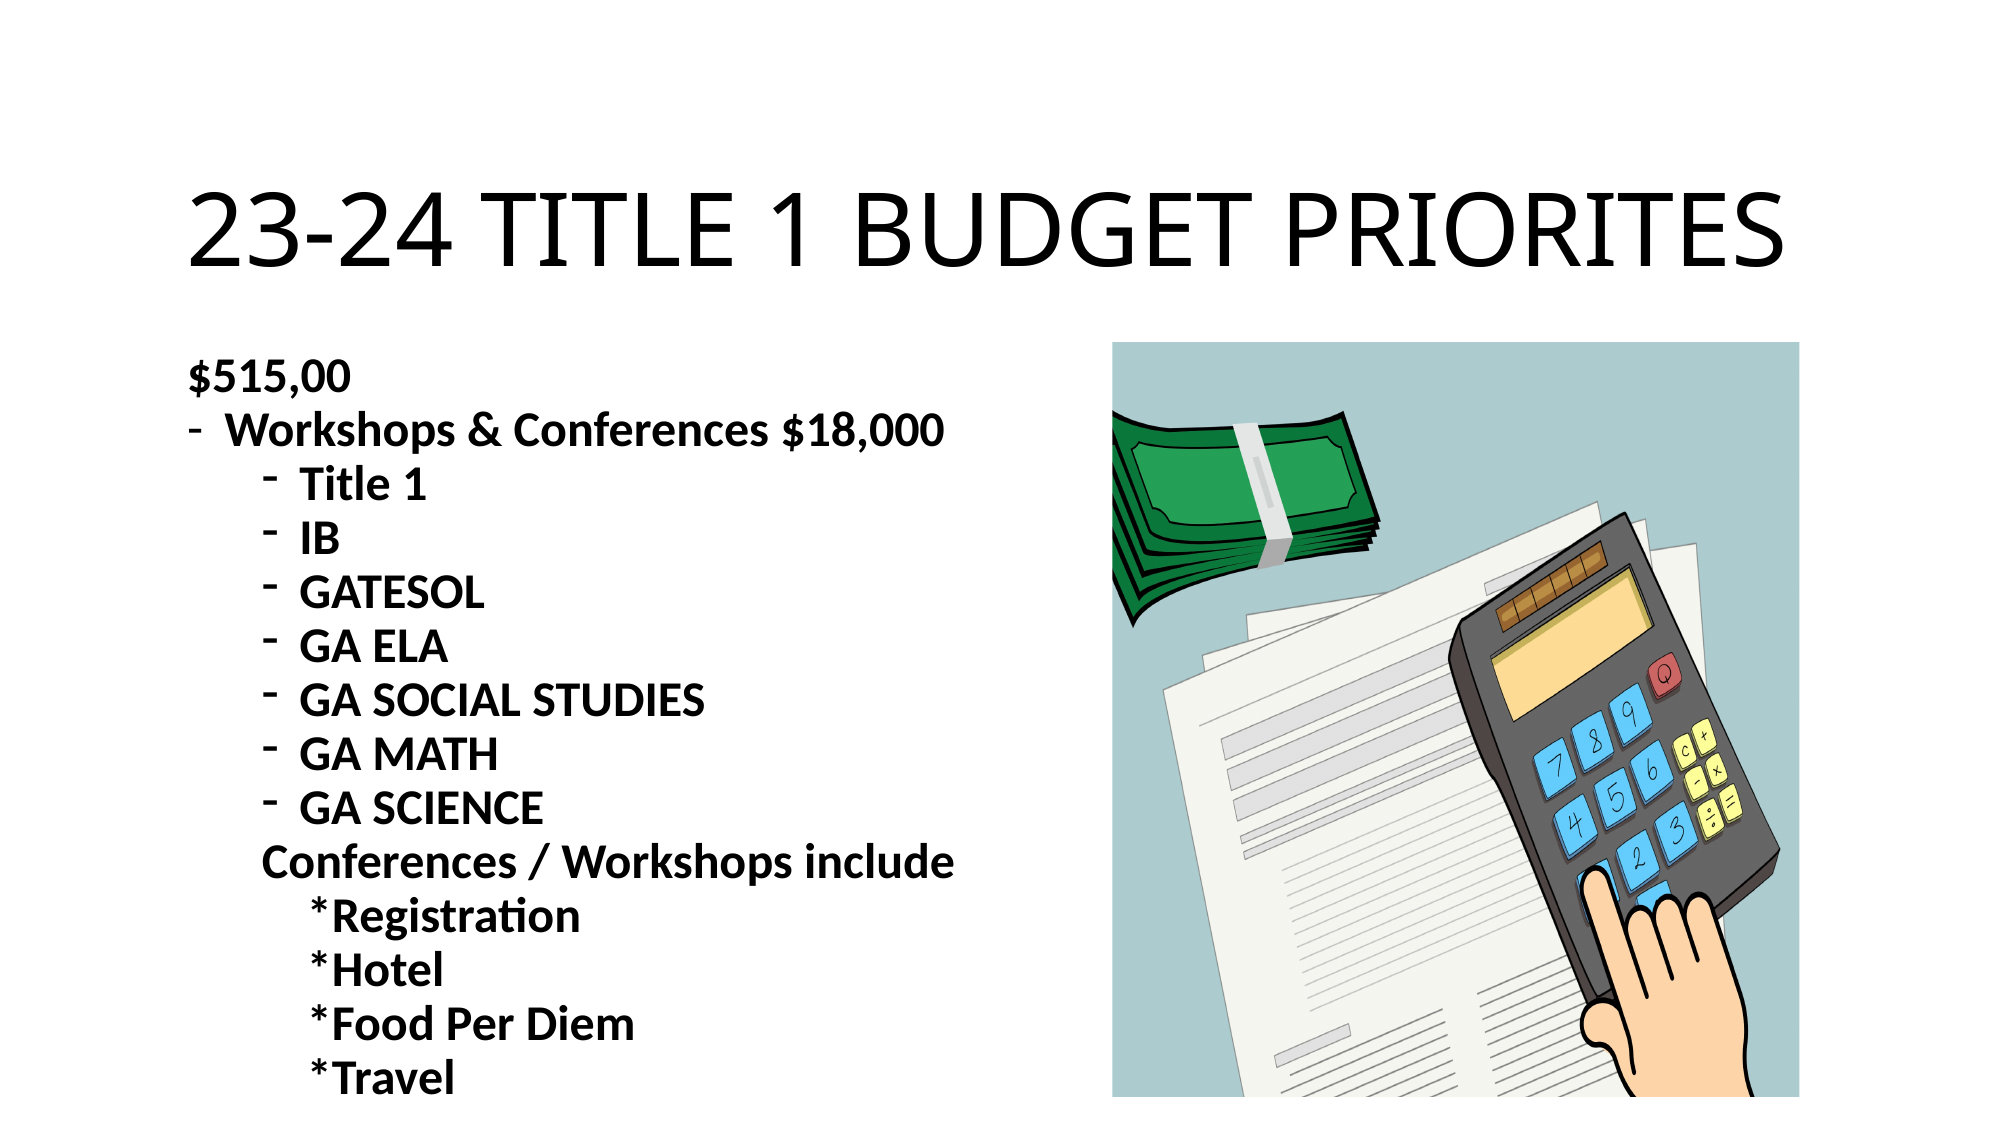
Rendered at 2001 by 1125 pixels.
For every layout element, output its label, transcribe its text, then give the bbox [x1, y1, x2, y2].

title 23-24 TITLE 1 BUDGET PRIORITES [171, 124, 1863, 343]
picture [1112, 342, 1800, 1097]
list $515,00 Workshops & Conferences $18,000 Title 1 IB GATESOL GA ELA GA SOCIAL STUDIES GA MATH GA SCIENCE Conferences / Workshops include *Registration *Hotel *Food Per Diem *Travel [171, 342, 1113, 1125]
